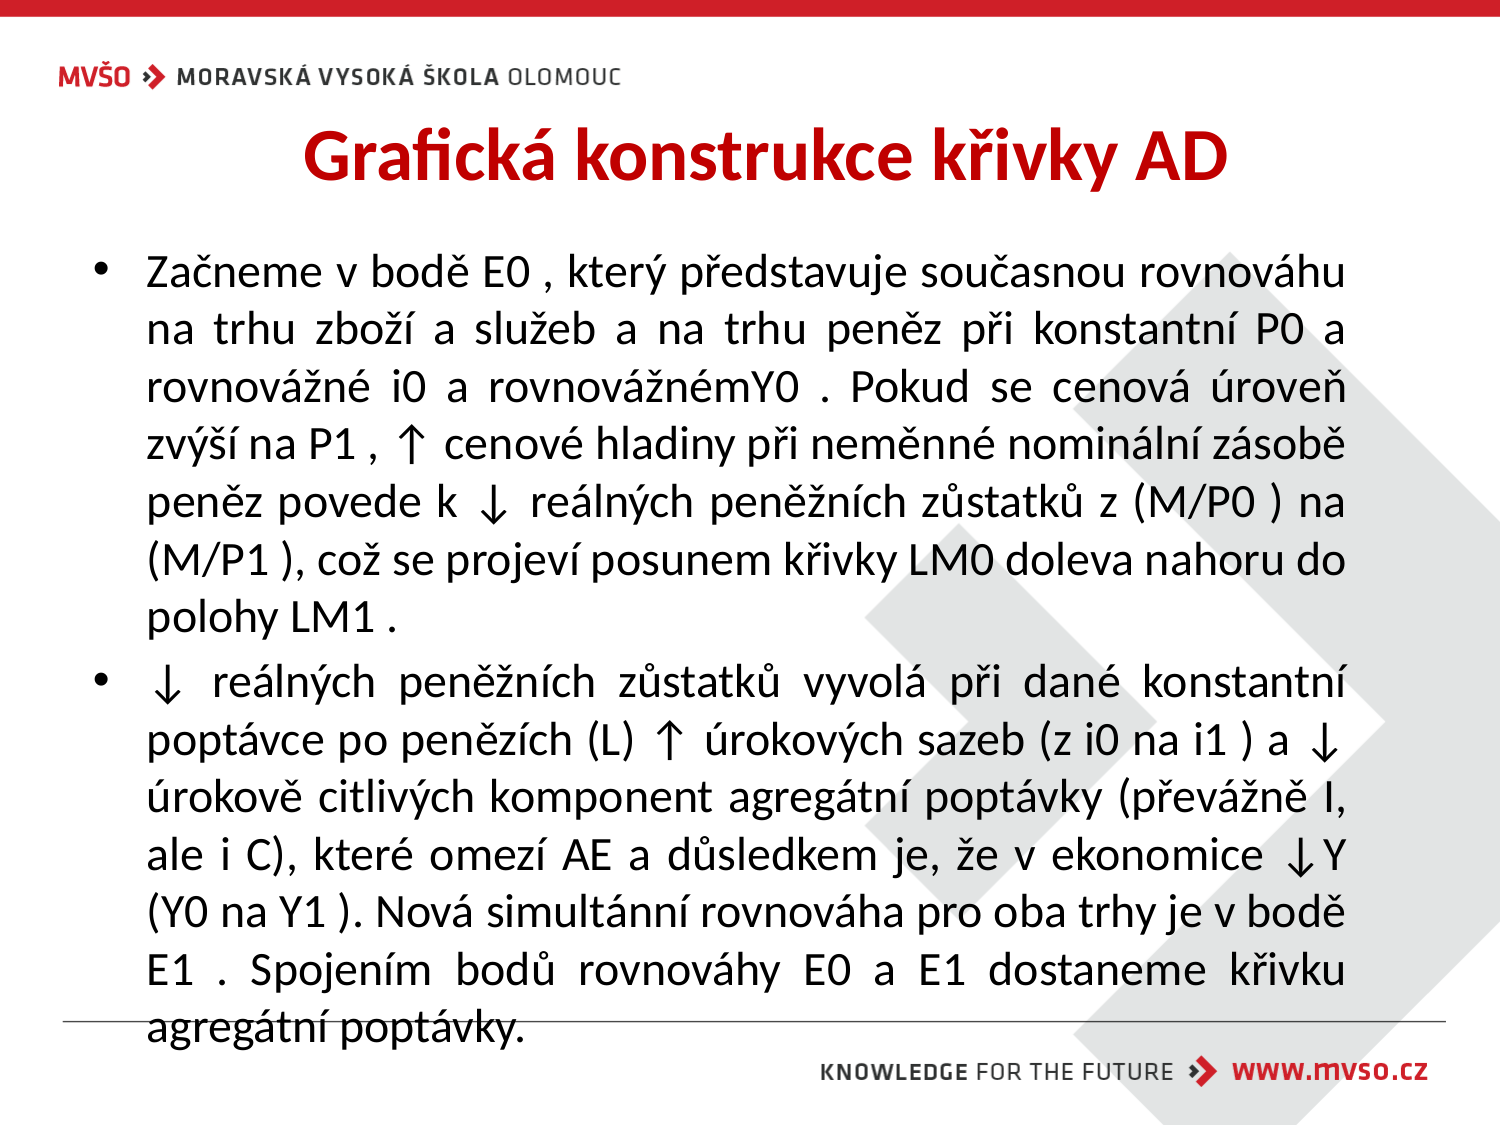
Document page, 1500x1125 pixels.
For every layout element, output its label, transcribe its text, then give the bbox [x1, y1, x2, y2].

title Grafická konstrukce křivky AD [129, 69, 1405, 232]
picture [0, 0, 1500, 1125]
list Začneme v bodě E0 , který představuje současnou rovnováhu na trhu zboží a služeb a na trhu peněz při konstantní P0 a rovnovážné i0 a rovnovážnémY0 . Pokud se cenová úroveň zvýší na P1 , ↑ cenové hladiny při neměnné nominální zásobě peněz povede k ↓ reálných peněžních zůstatků z (M/P0 ) na (M/P1 ), což se projeví posunem křivky LM0 doleva nahoru do polohy LM1 . ↓ reálných peněžních zůstatků vyvolá při dané konstantní poptávce po penězích (L) ↑ úrokových sazeb (z i0 na i1 ) a ↓ úrokově citlivých komponent agregátní poptávky (převážně I, ale i C), které omezí AE a důsledkem je, že v ekonomice ↓Y (Y0 na Y1 ). Nová simultánní rovnováha pro oba trhy je v bodě E1 . Spojením bodů rovnováhy E0 a E1 dostaneme křivku agregátní poptávky. [77, 231, 1365, 1066]
